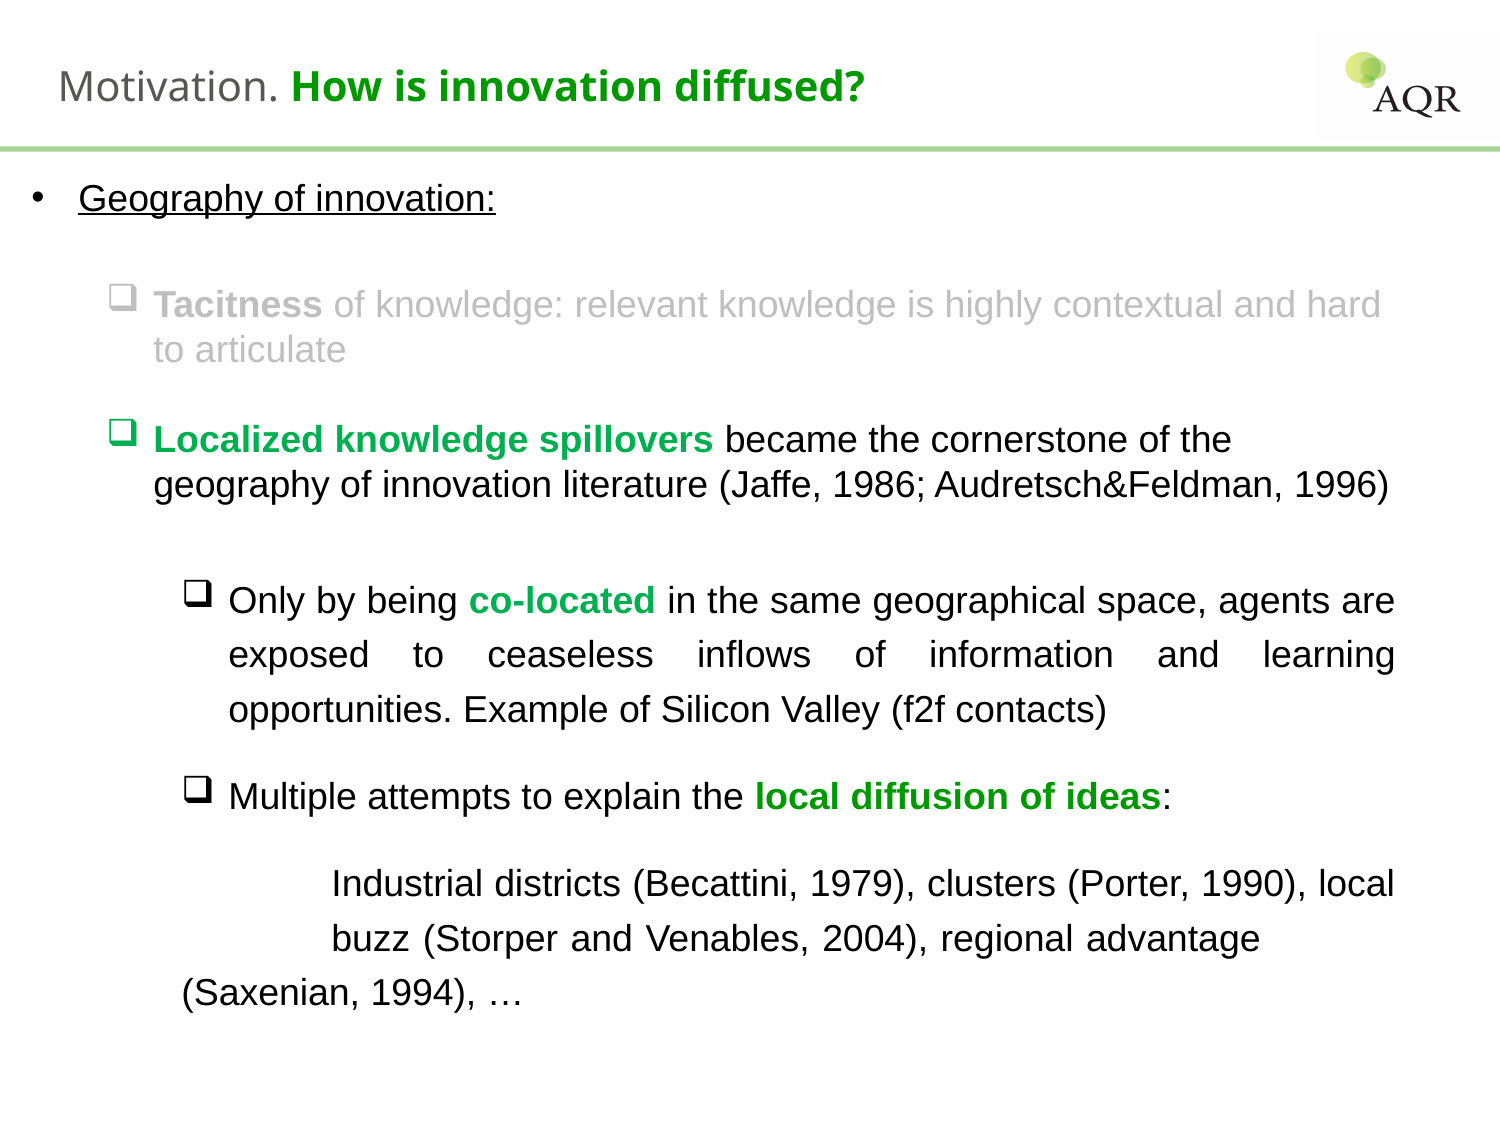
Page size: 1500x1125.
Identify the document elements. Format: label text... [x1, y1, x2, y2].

text_box Geography of innovation: Tacitness of knowledge: relevant knowledge is highly contextual and hard to articulate Localized knowledge spillovers became the cornerstone of the geography of innovation literature (Jaffe, 1986; Audretsch&Feldman, 1996) Only by being co-located in the same geographical space, agents are exposed to ceaseless inflows of information and learning opportunities. Example of Silicon Valley (f2f contacts) Multiple attempts to explain the local diffusion of ideas: Industrial districts (Becattini, 1979), clusters (Porter, 1990), local buzz (Storper and Venables, 2004), regional advantage (Saxenian, 1994), … [16, 157, 1411, 1125]
text_box Motivation. How is innovation diffused? [42, 52, 1309, 117]
picture [1314, 30, 1500, 140]
